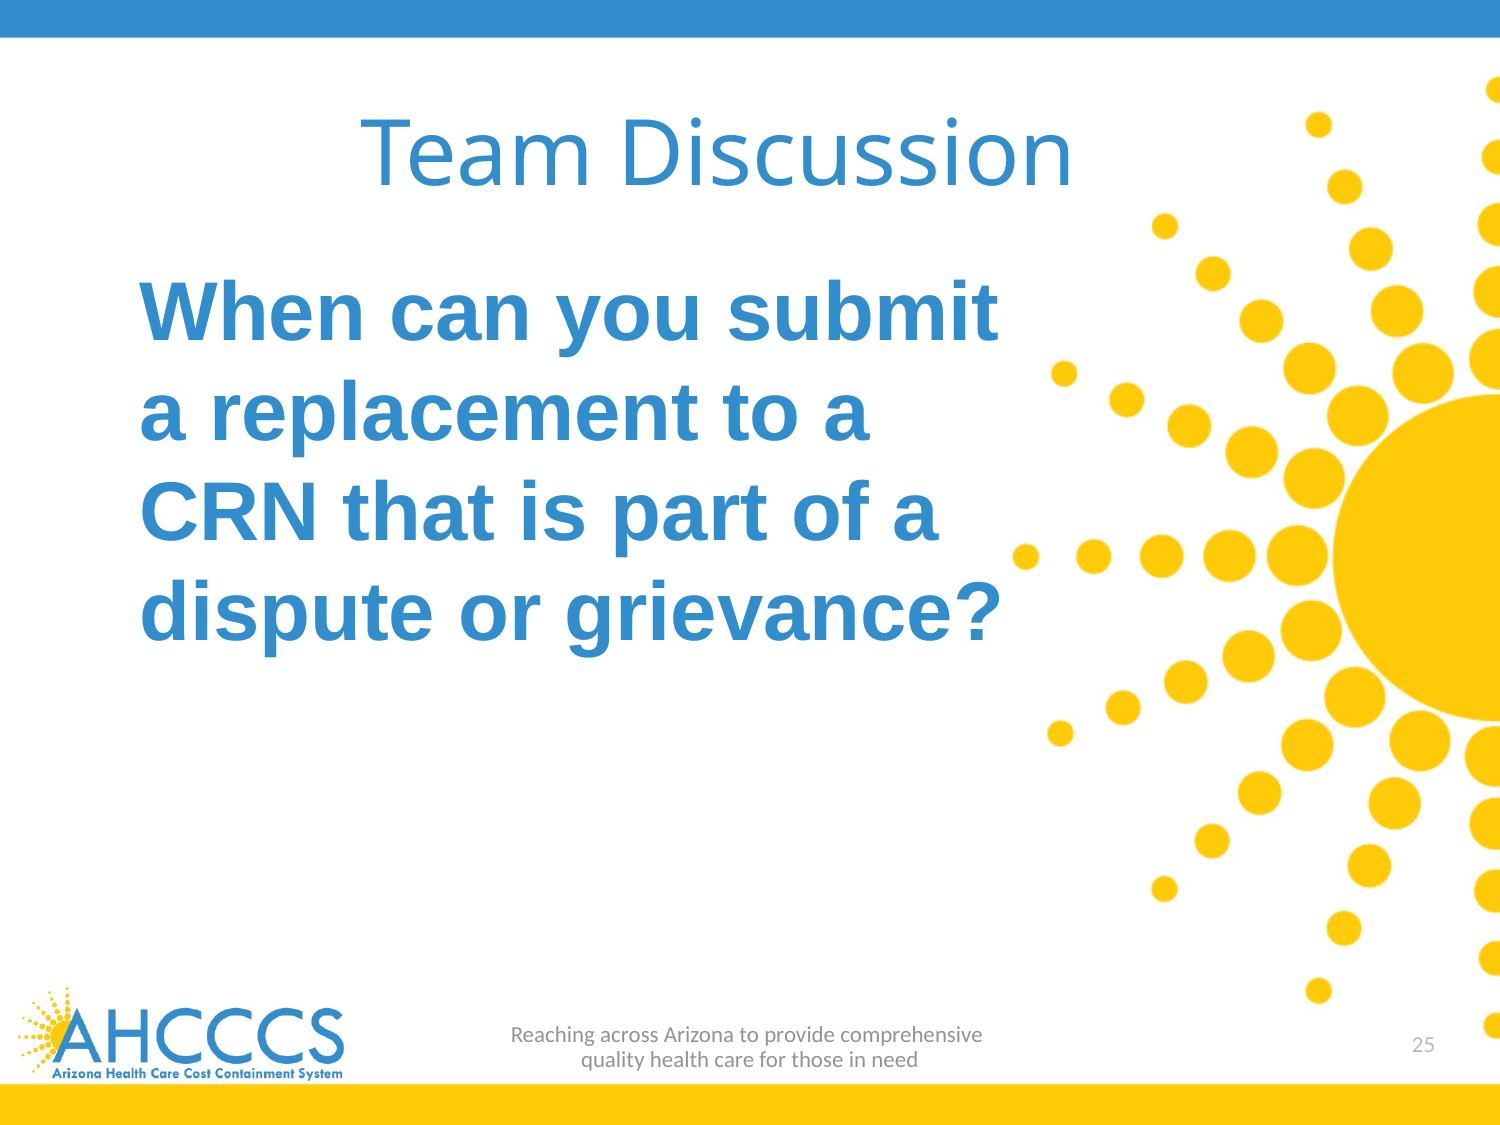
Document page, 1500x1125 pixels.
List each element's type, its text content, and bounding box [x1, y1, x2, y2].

footer Reaching across Arizona to provide comprehensive quality health care for those in need [0, 1016, 1500, 1079]
picture [0, 1079, 1500, 1125]
picture [0, 0, 1500, 1016]
subtitle When can you submit a replacement to a CRN that is part of a dispute or grievance? [50, 249, 1050, 950]
text_box Team Discussion [345, 85, 1093, 211]
